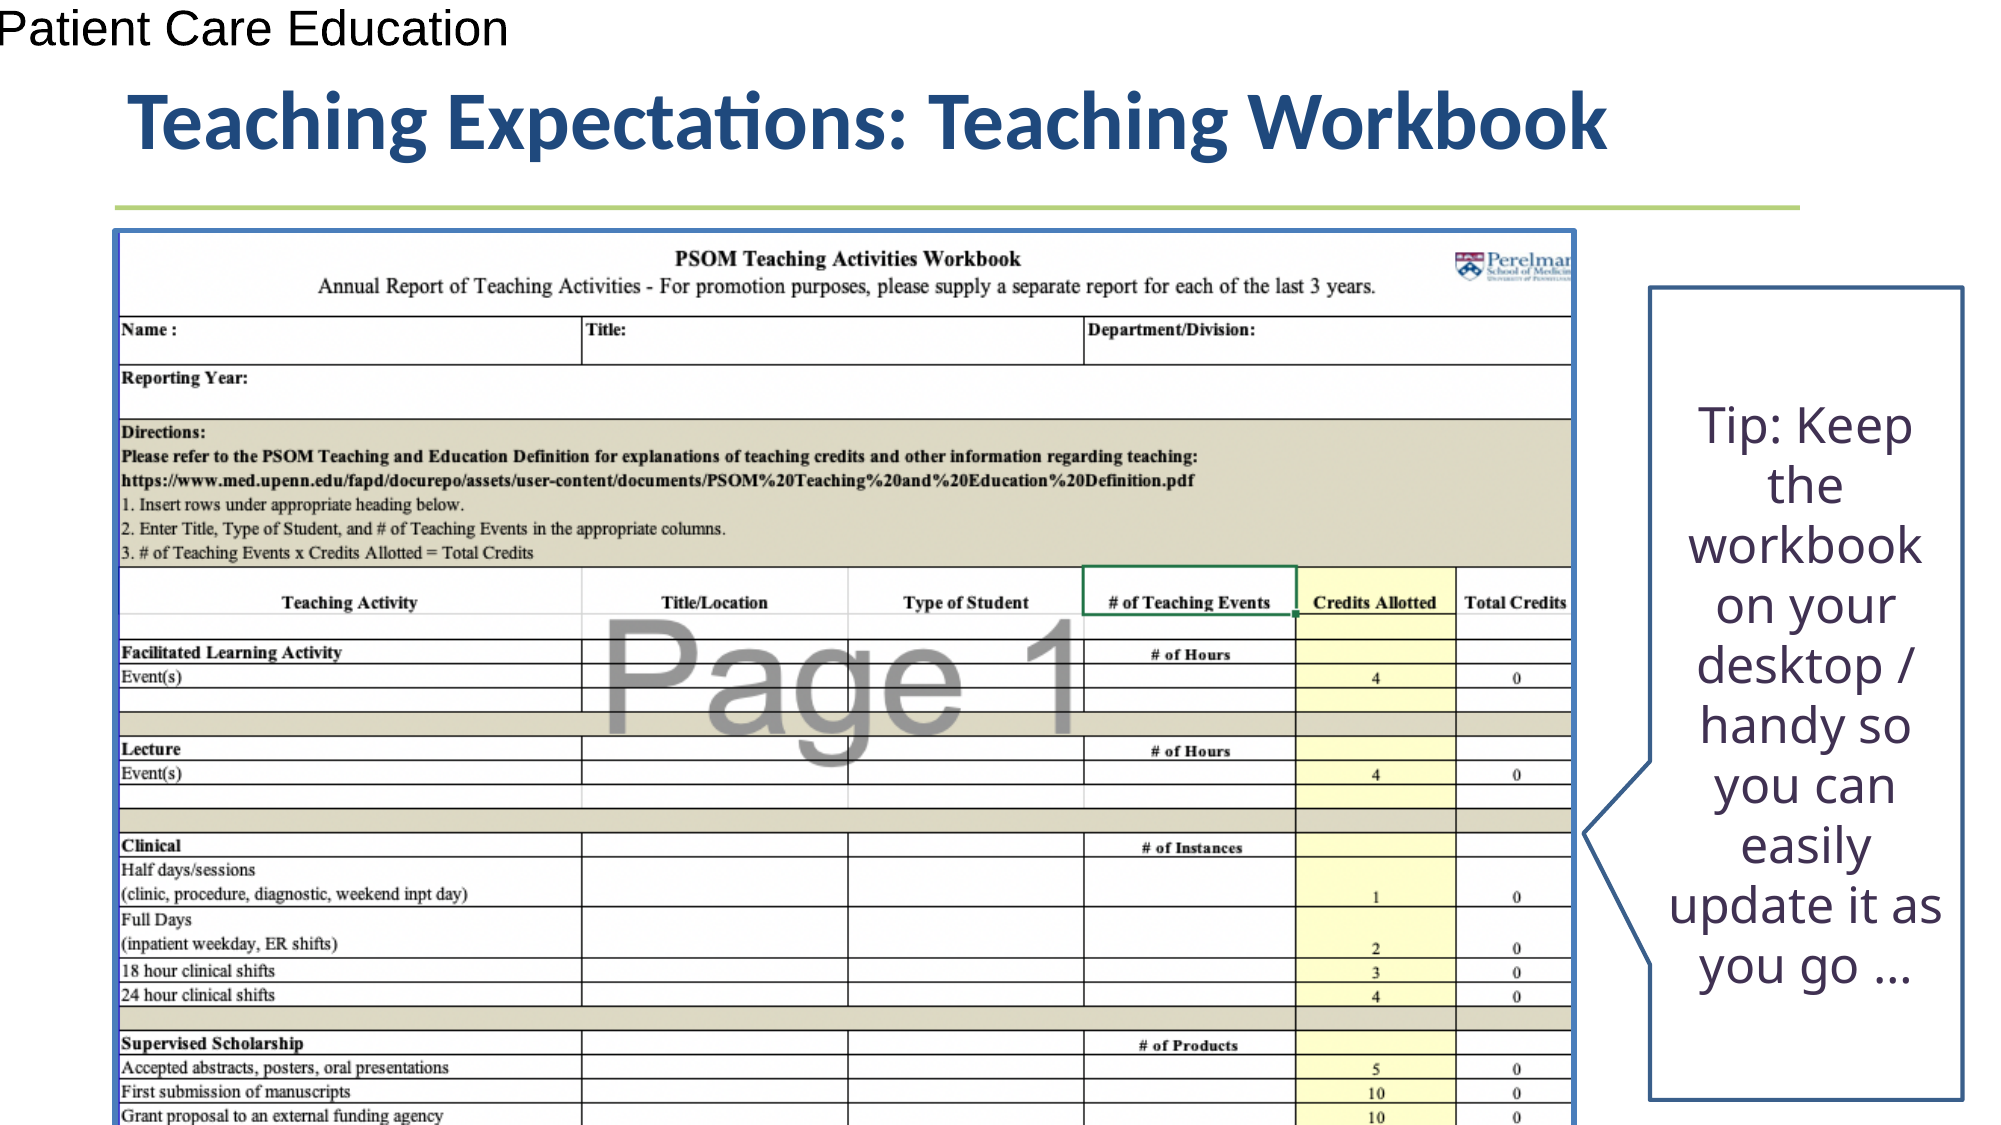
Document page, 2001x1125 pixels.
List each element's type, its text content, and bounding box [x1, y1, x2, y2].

picture [117, 233, 1572, 1125]
text_box Teaching Expectations: Teaching Workbook [112, 59, 1872, 174]
text_box Tip: Keep the workbook on your desktop / handy so you can easily update it as you go … [1581, 285, 1965, 1102]
